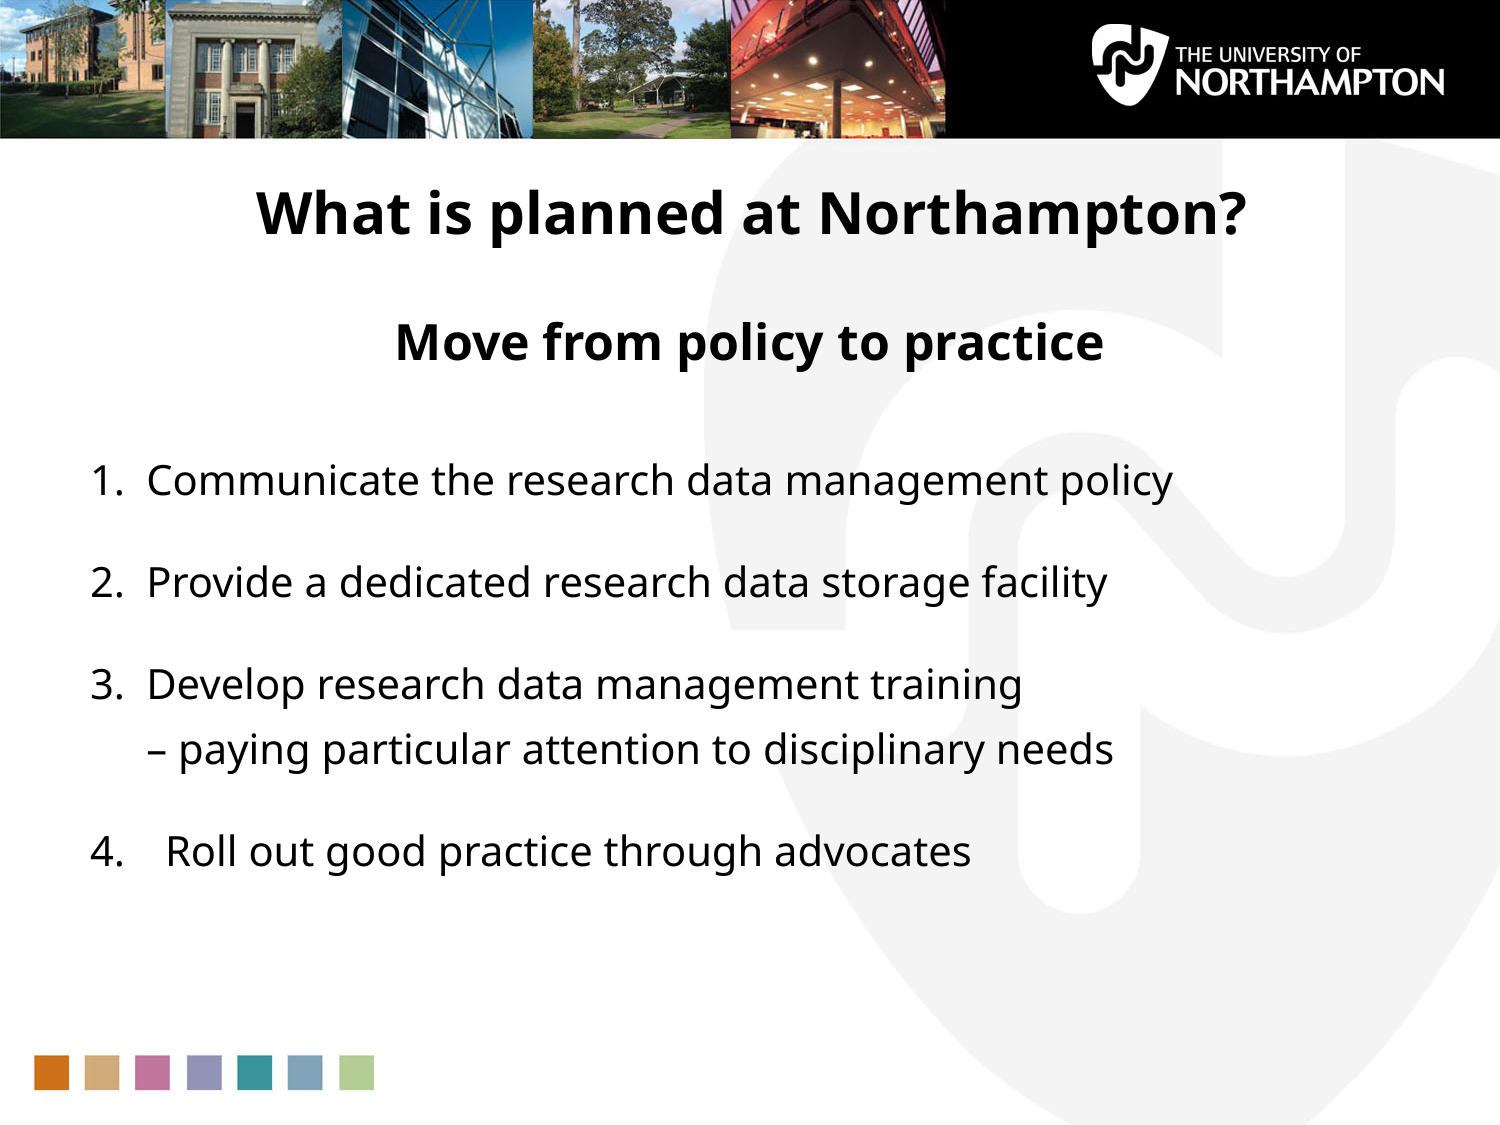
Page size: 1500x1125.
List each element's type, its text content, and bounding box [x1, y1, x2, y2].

list Move from policy to practice Communicate the research data management policy Provide a dedicated research data storage facility Develop research data management training – paying particular attention to disciplinary needs Roll out good practice through advocates [74, 302, 1426, 1006]
title What is planned at Northampton? [76, 148, 1428, 275]
picture [0, 0, 1500, 1125]
